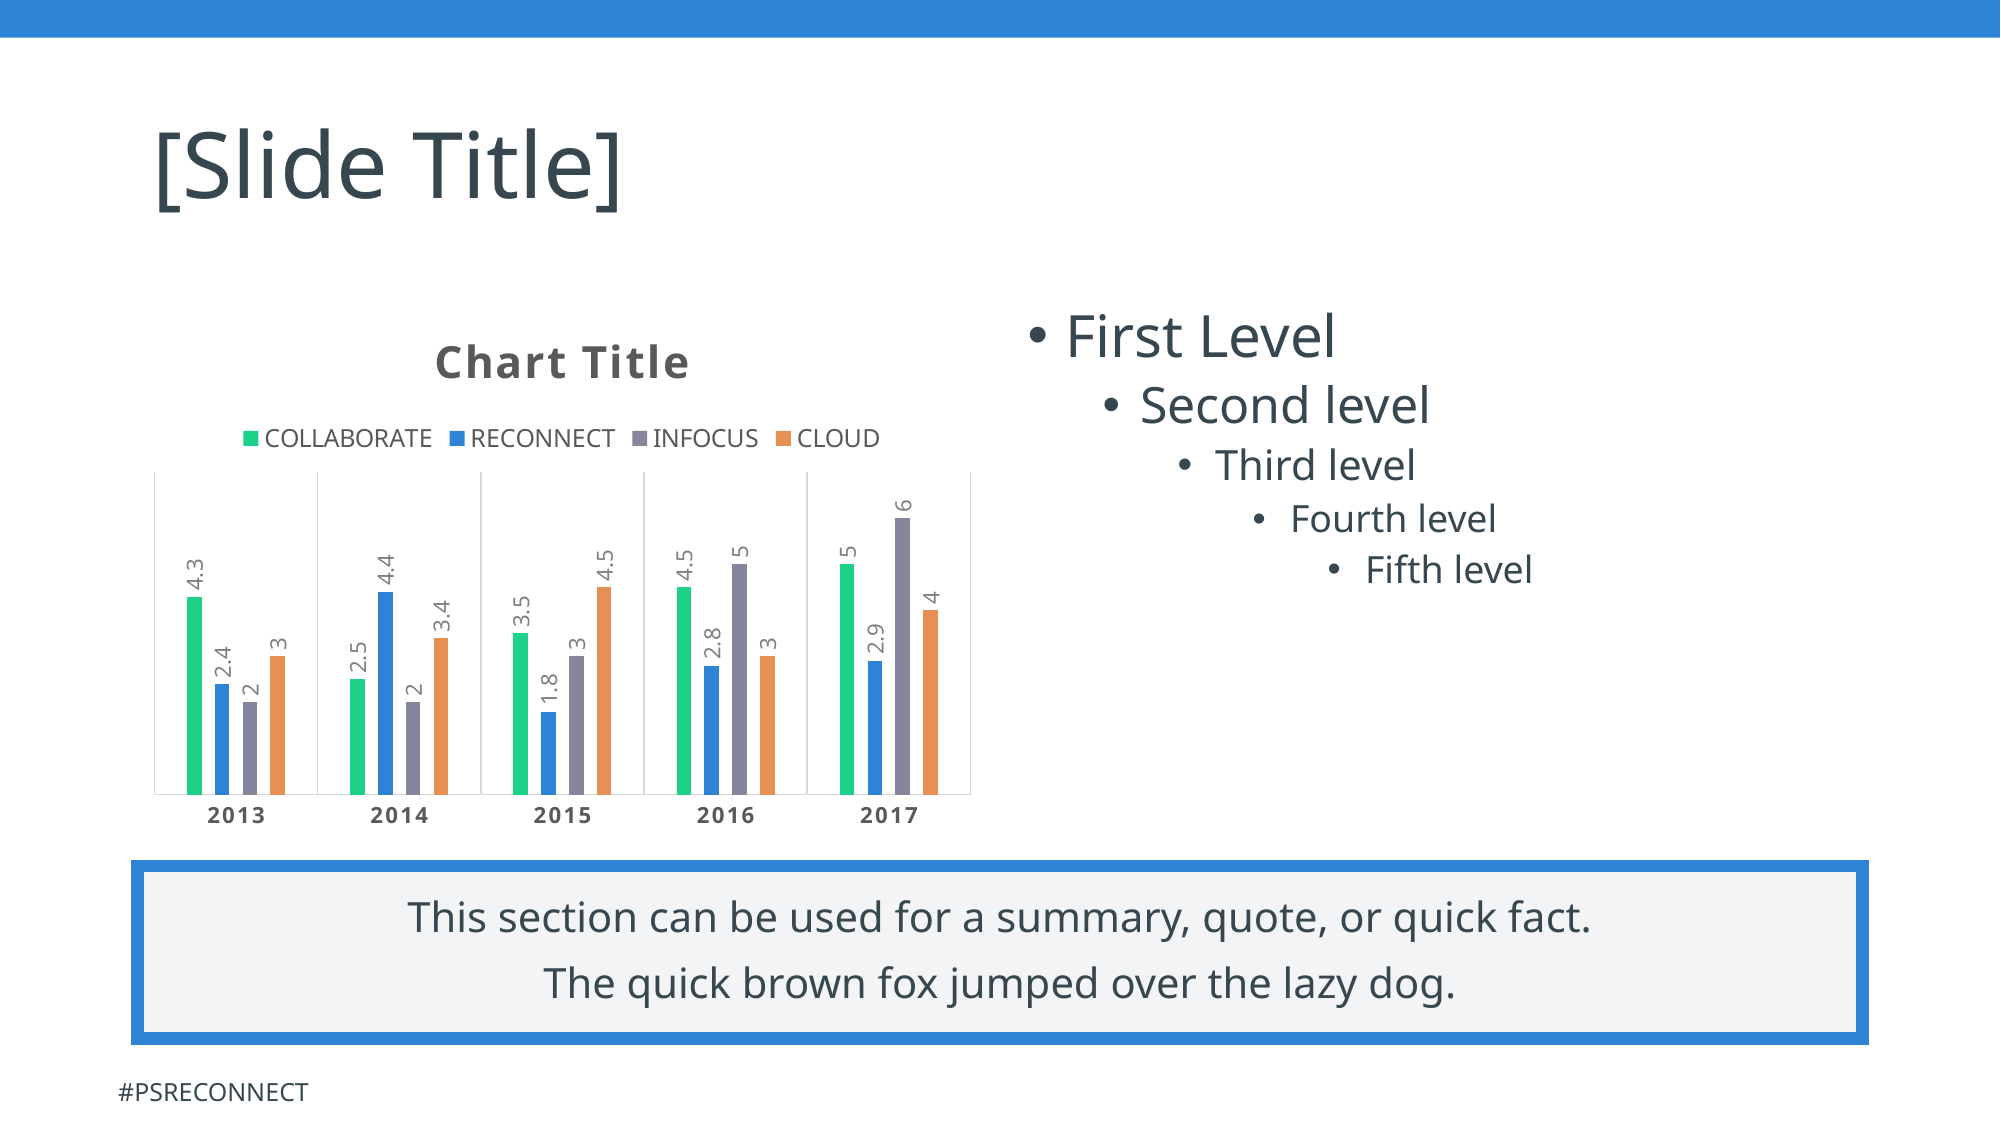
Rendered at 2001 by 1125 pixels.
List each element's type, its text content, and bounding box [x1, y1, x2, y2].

list This section can be used for a summary, quote, or quick fact. The quick brown fox jumped over the lazy dog. [131, 860, 1869, 1045]
title [Slide Title] [137, 59, 1863, 278]
list First Level Second level Third level Fourth level Fifth level [1012, 299, 1863, 842]
chart [137, 299, 988, 842]
